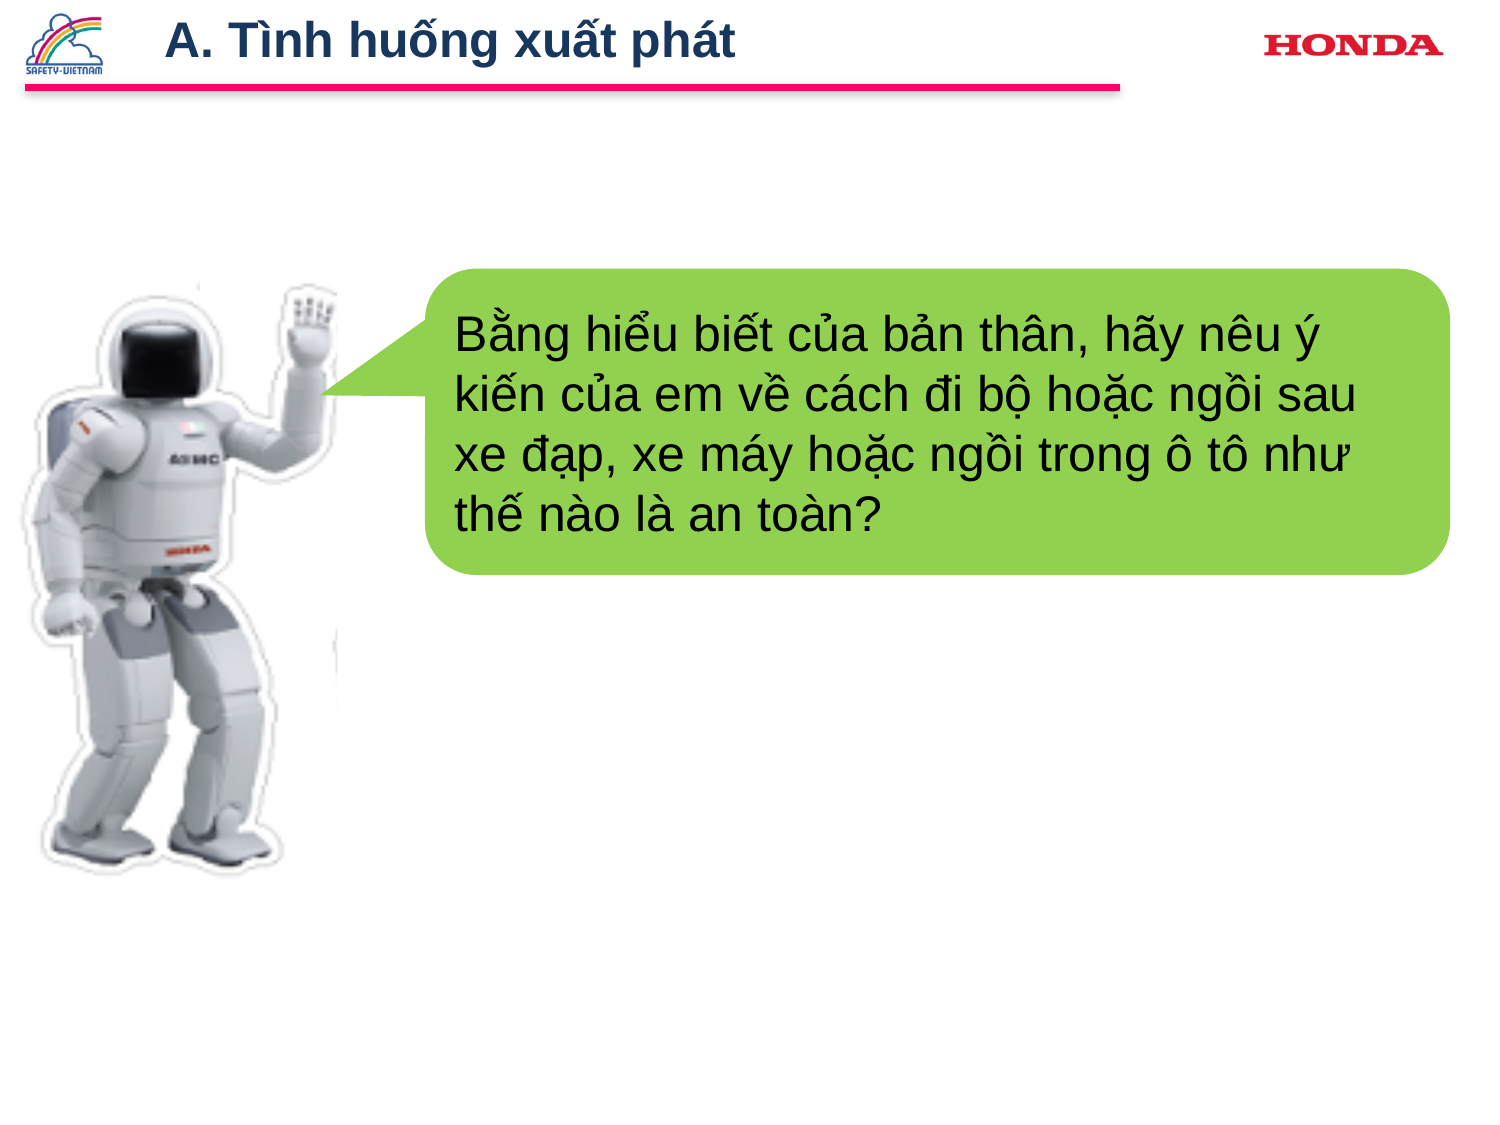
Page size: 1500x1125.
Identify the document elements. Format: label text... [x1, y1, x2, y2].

picture [24, 12, 104, 75]
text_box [0, 272, 338, 904]
text_box A. Tình huống xuất phát [149, 0, 1038, 75]
text_box Bằng hiểu biết của bản thân, hãy nêu ý kiến của em về cách đi bộ hoặc ngồi sau xe đạp, xe máy hoặc ngồi trong ô tô như thế nào là an toàn? [341, 268, 1451, 576]
picture [1244, 14, 1463, 75]
